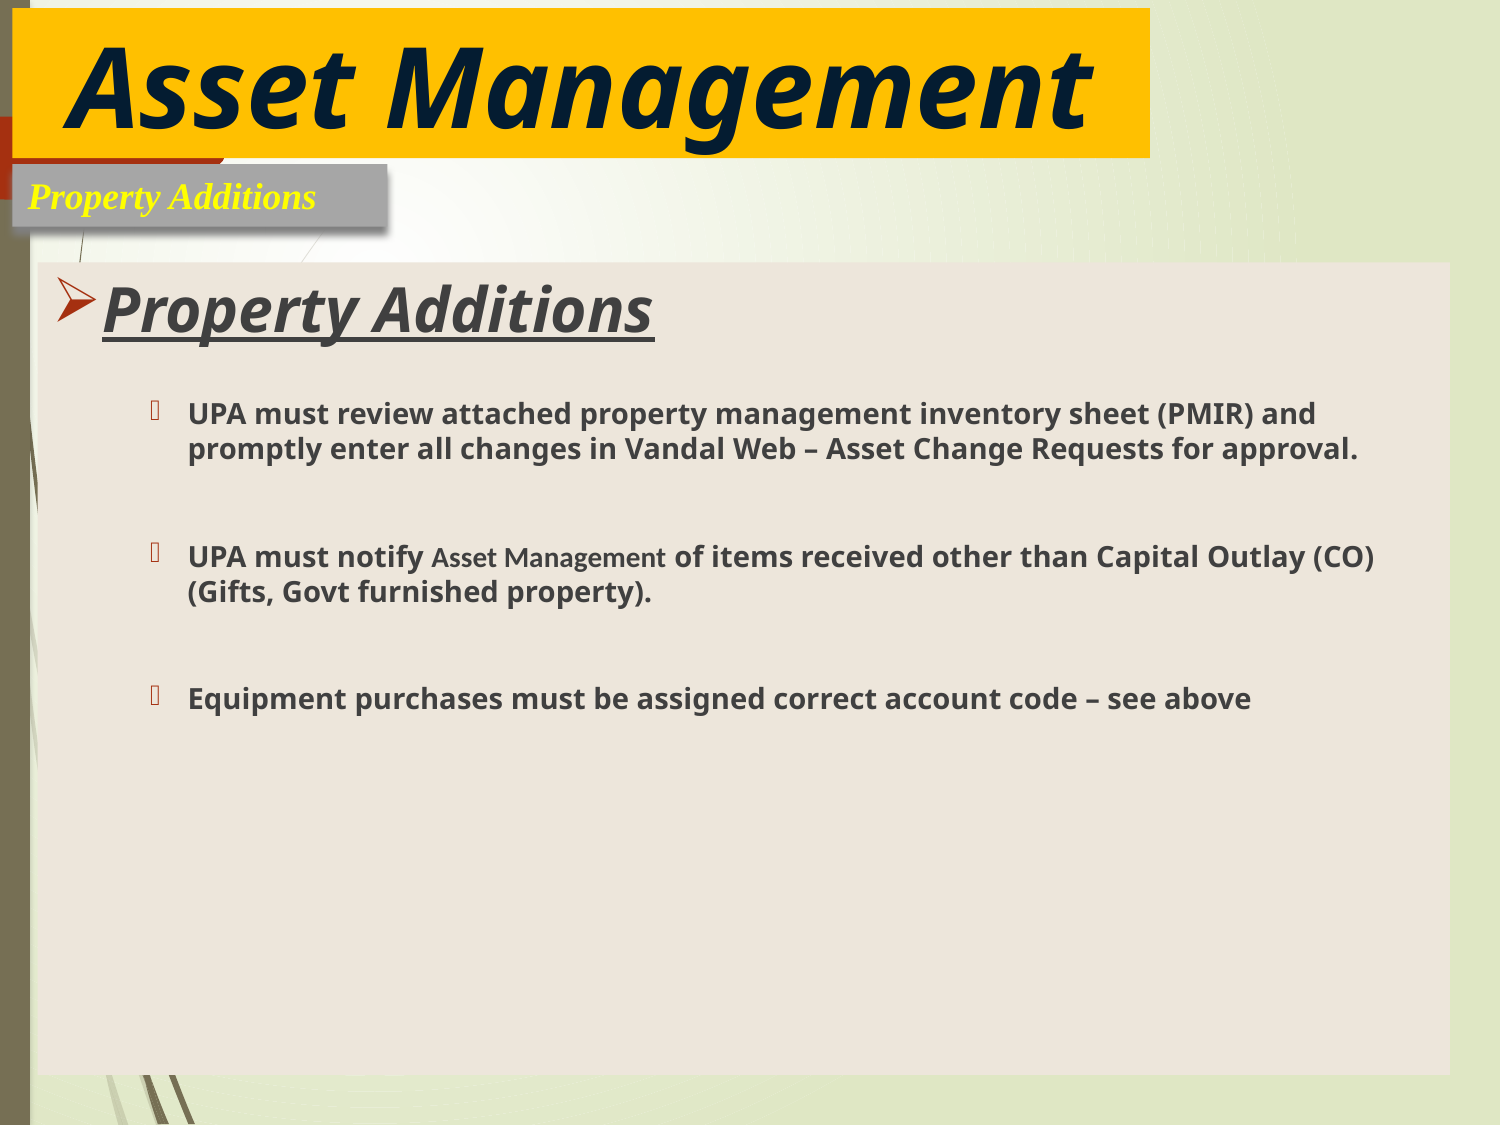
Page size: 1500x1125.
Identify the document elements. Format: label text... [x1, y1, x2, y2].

list Property Additions UPA must review attached property management inventory sheet (PMIR) and promptly enter all changes in Vandal Web – Asset Change Requests for approval. UPA must notify Asset Management of items received other than Capital Outlay (CO) (Gifts, Govt furnished property). Equipment purchases must be assigned correct account code – see above [37, 262, 1450, 1075]
text_box Asset Management [12, 8, 1150, 159]
text_box Property Additions [12, 164, 388, 227]
